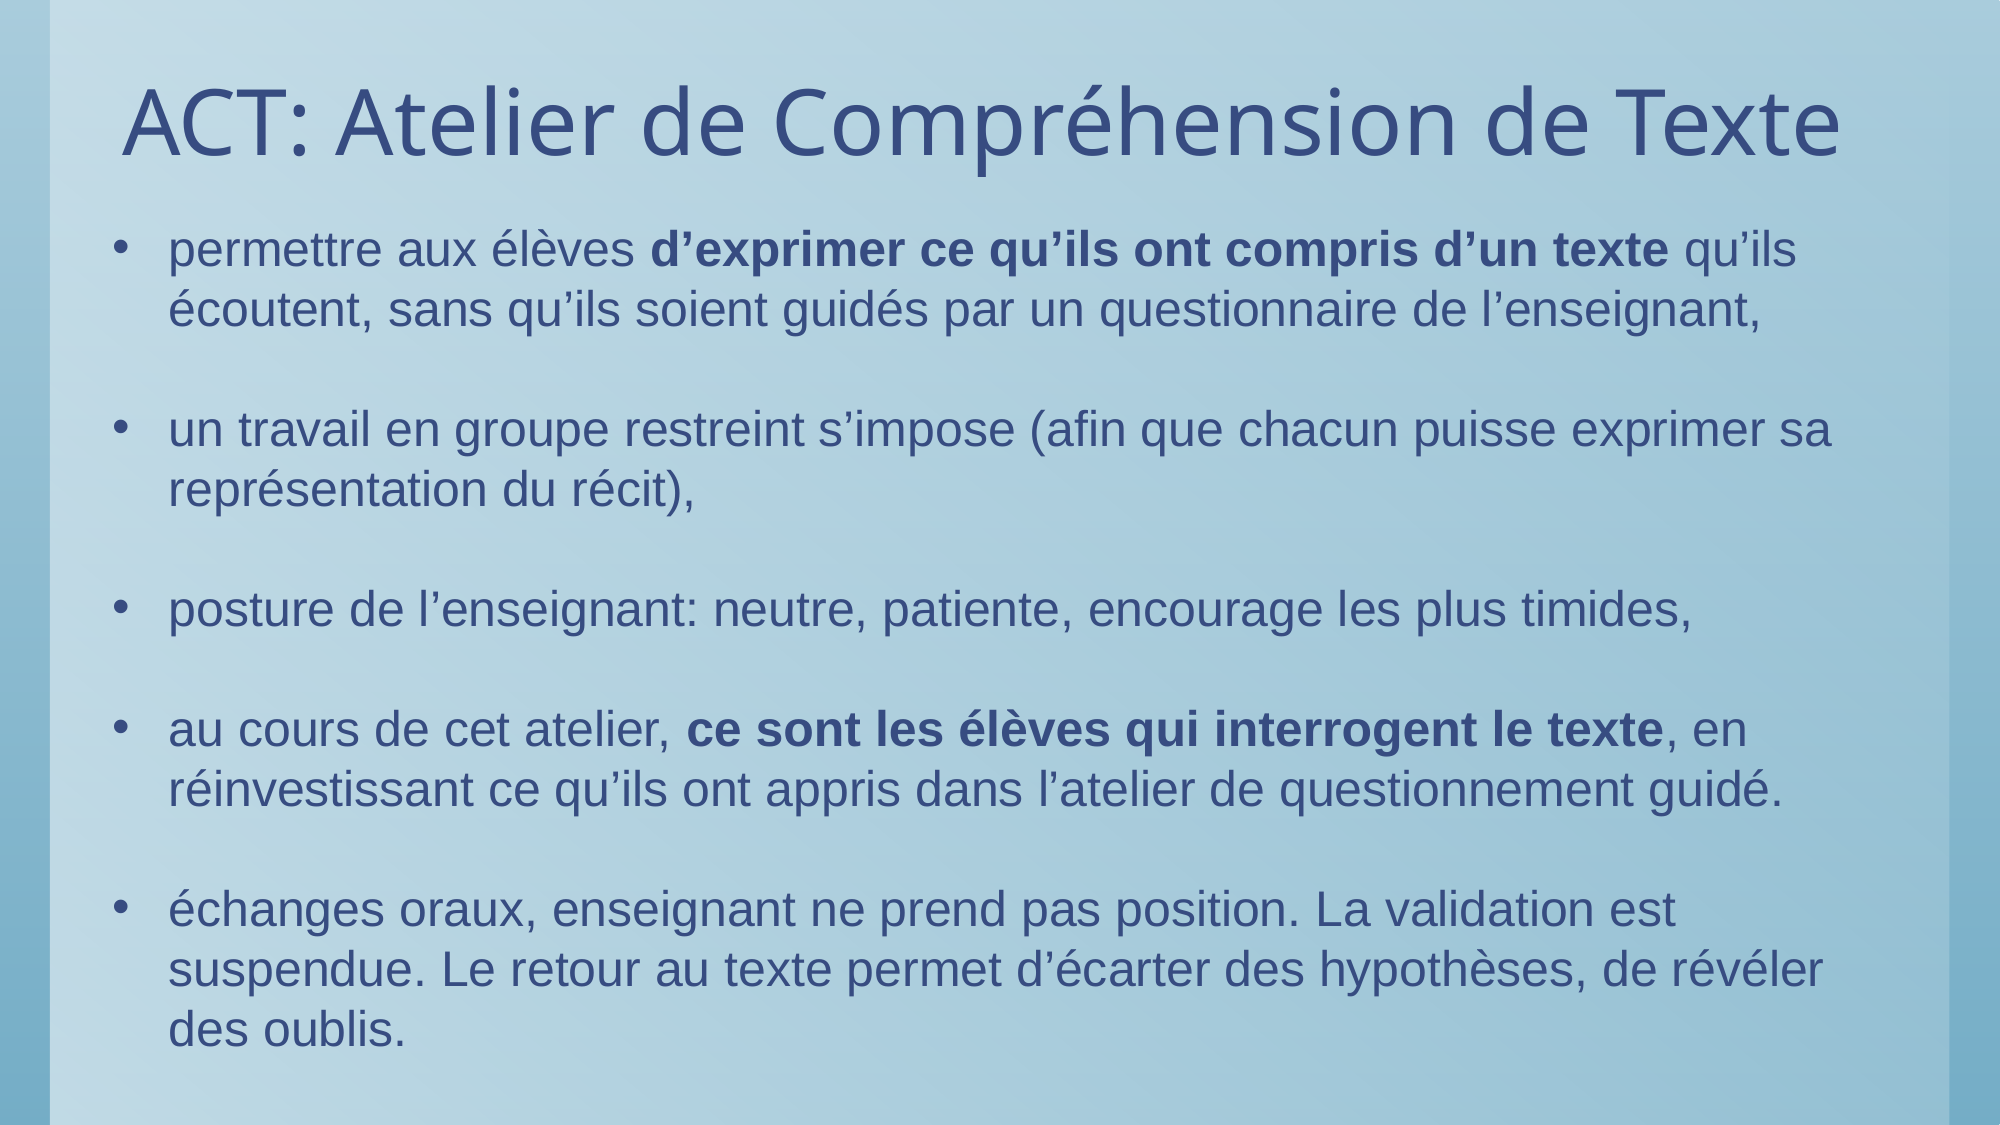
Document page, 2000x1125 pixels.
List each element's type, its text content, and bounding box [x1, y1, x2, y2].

title ACT: Atelier de Compréhension de Texte [101, 21, 1992, 184]
text_box permettre aux élèves d’exprimer ce qu’ils ont compris d’un texte qu’ils écoutent, sans qu’ils soient guidés par un questionnaire de l’enseignant, un travail en groupe restreint s’impose (afin que chacun puisse exprimer sa représentation du récit), posture de l’enseignant: neutre, patiente, encourage les plus timides, au cours de cet atelier, ce sont les élèves qui interrogent le texte, en réinvestissant ce qu’ils ont appris dans l’atelier de questionnement guidé. échanges oraux, enseignant ne prend pas position. La validation est suspendue. Le retour au texte permet d’écarter des hypothèses, de révéler des oublis. [97, 148, 1894, 1125]
